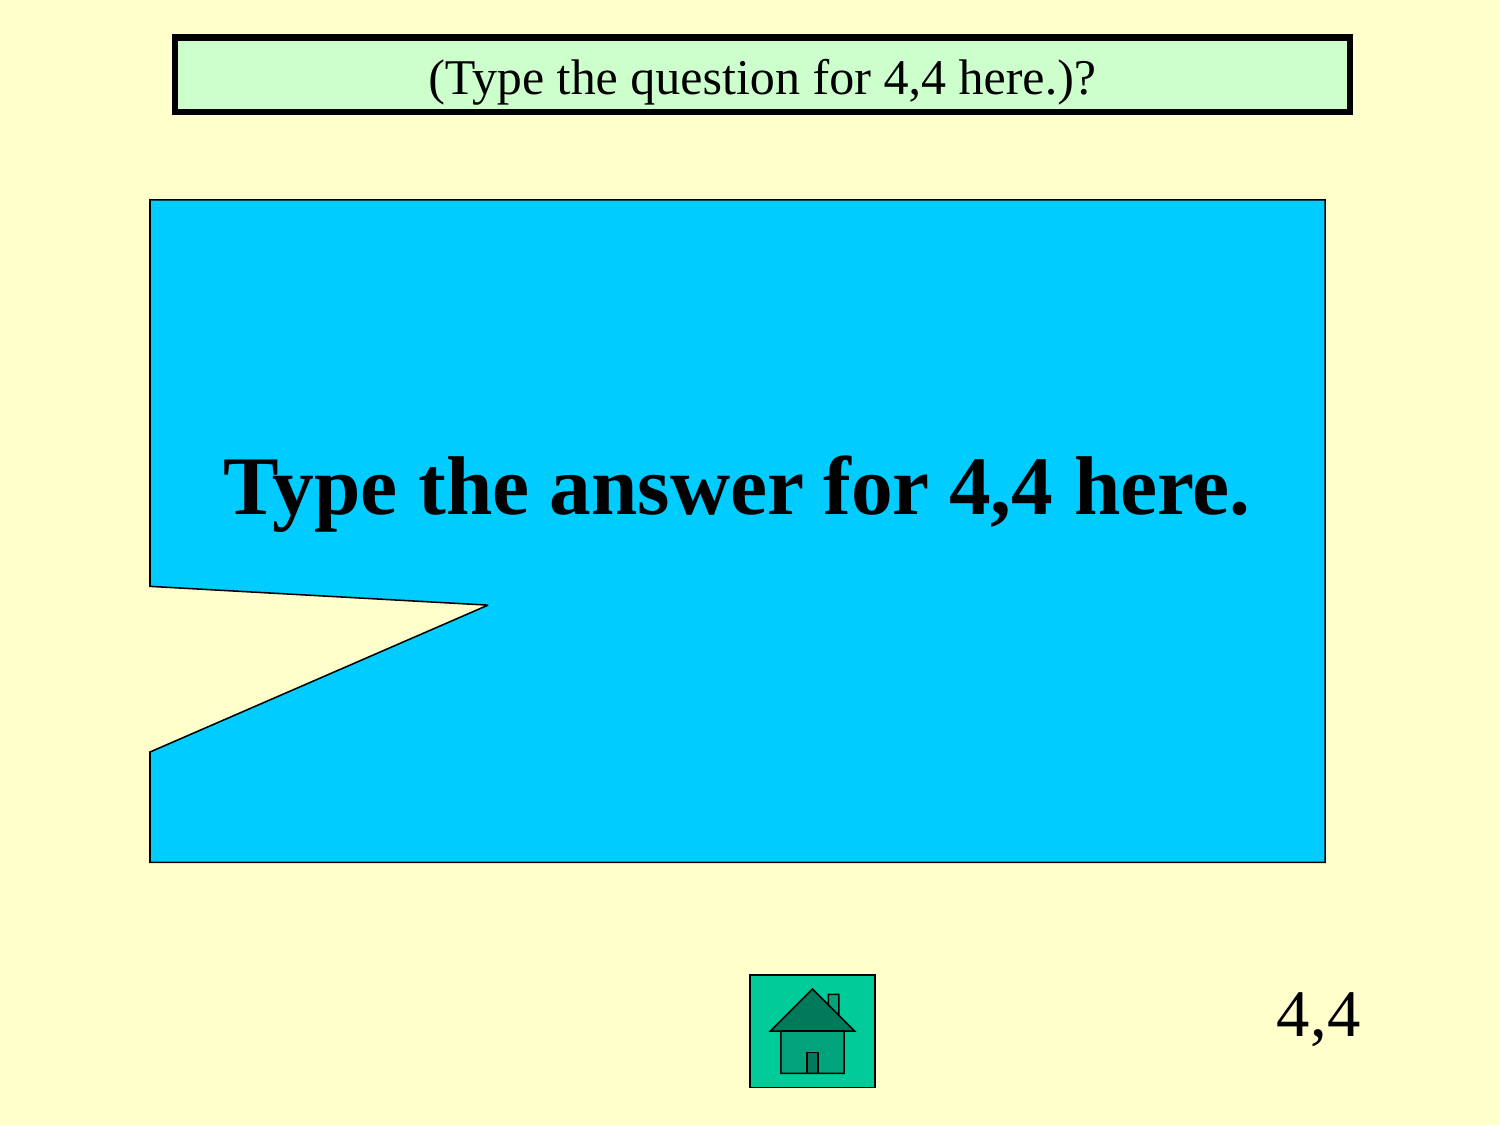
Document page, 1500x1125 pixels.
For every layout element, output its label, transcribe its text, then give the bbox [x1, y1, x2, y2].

text_box Type the answer for 4,4 here. [150, 199, 1326, 863]
text_box (Type the question for 4,4 here.)? [174, 37, 1350, 113]
text_box [750, 975, 876, 1088]
subtitle 4,4 [1137, 962, 1500, 1125]
